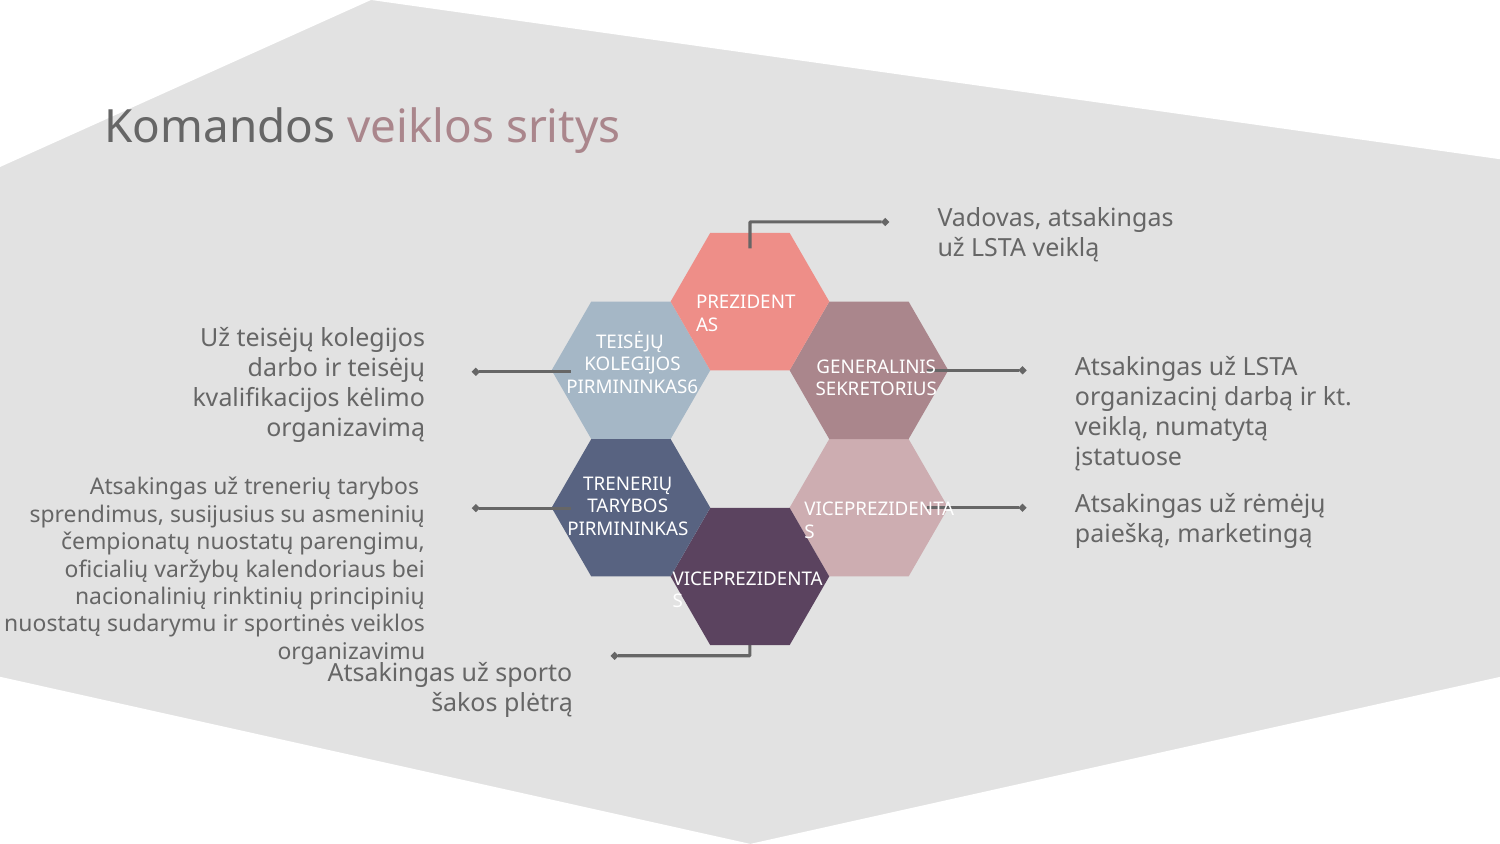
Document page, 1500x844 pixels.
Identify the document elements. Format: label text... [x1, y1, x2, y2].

title Komandos veiklos sritys [104, 96, 1289, 143]
text_box Atsakingas už sporto šakos plėtrą [318, 655, 573, 698]
text_box Už teisėjų kolegijos darbo ir teisėjų kvalifikacijos kėlimo organizavimą [164, 320, 426, 363]
text_box Atsakingas už LSTA organizacinį darbą ir kt. veiklą, numatytą įstatuose [1072, 349, 1366, 392]
text_box Vadovas, atsakingas už LSTA veiklą [935, 200, 1197, 243]
text_box Atsakingas už rėmėjų paiešką, marketingą [1072, 486, 1366, 529]
text_box Atsakingas už trenerių tarybos sprendimus, susijusius su asmeninių čempionatų nuostatų parengimu, oficialių varžybų kalendoriaus bei nacionalinių rinktinių principinių nuostatų sudarymu ir sportinės veiklos organizavimu [0, 470, 426, 513]
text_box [475, 221, 1023, 657]
